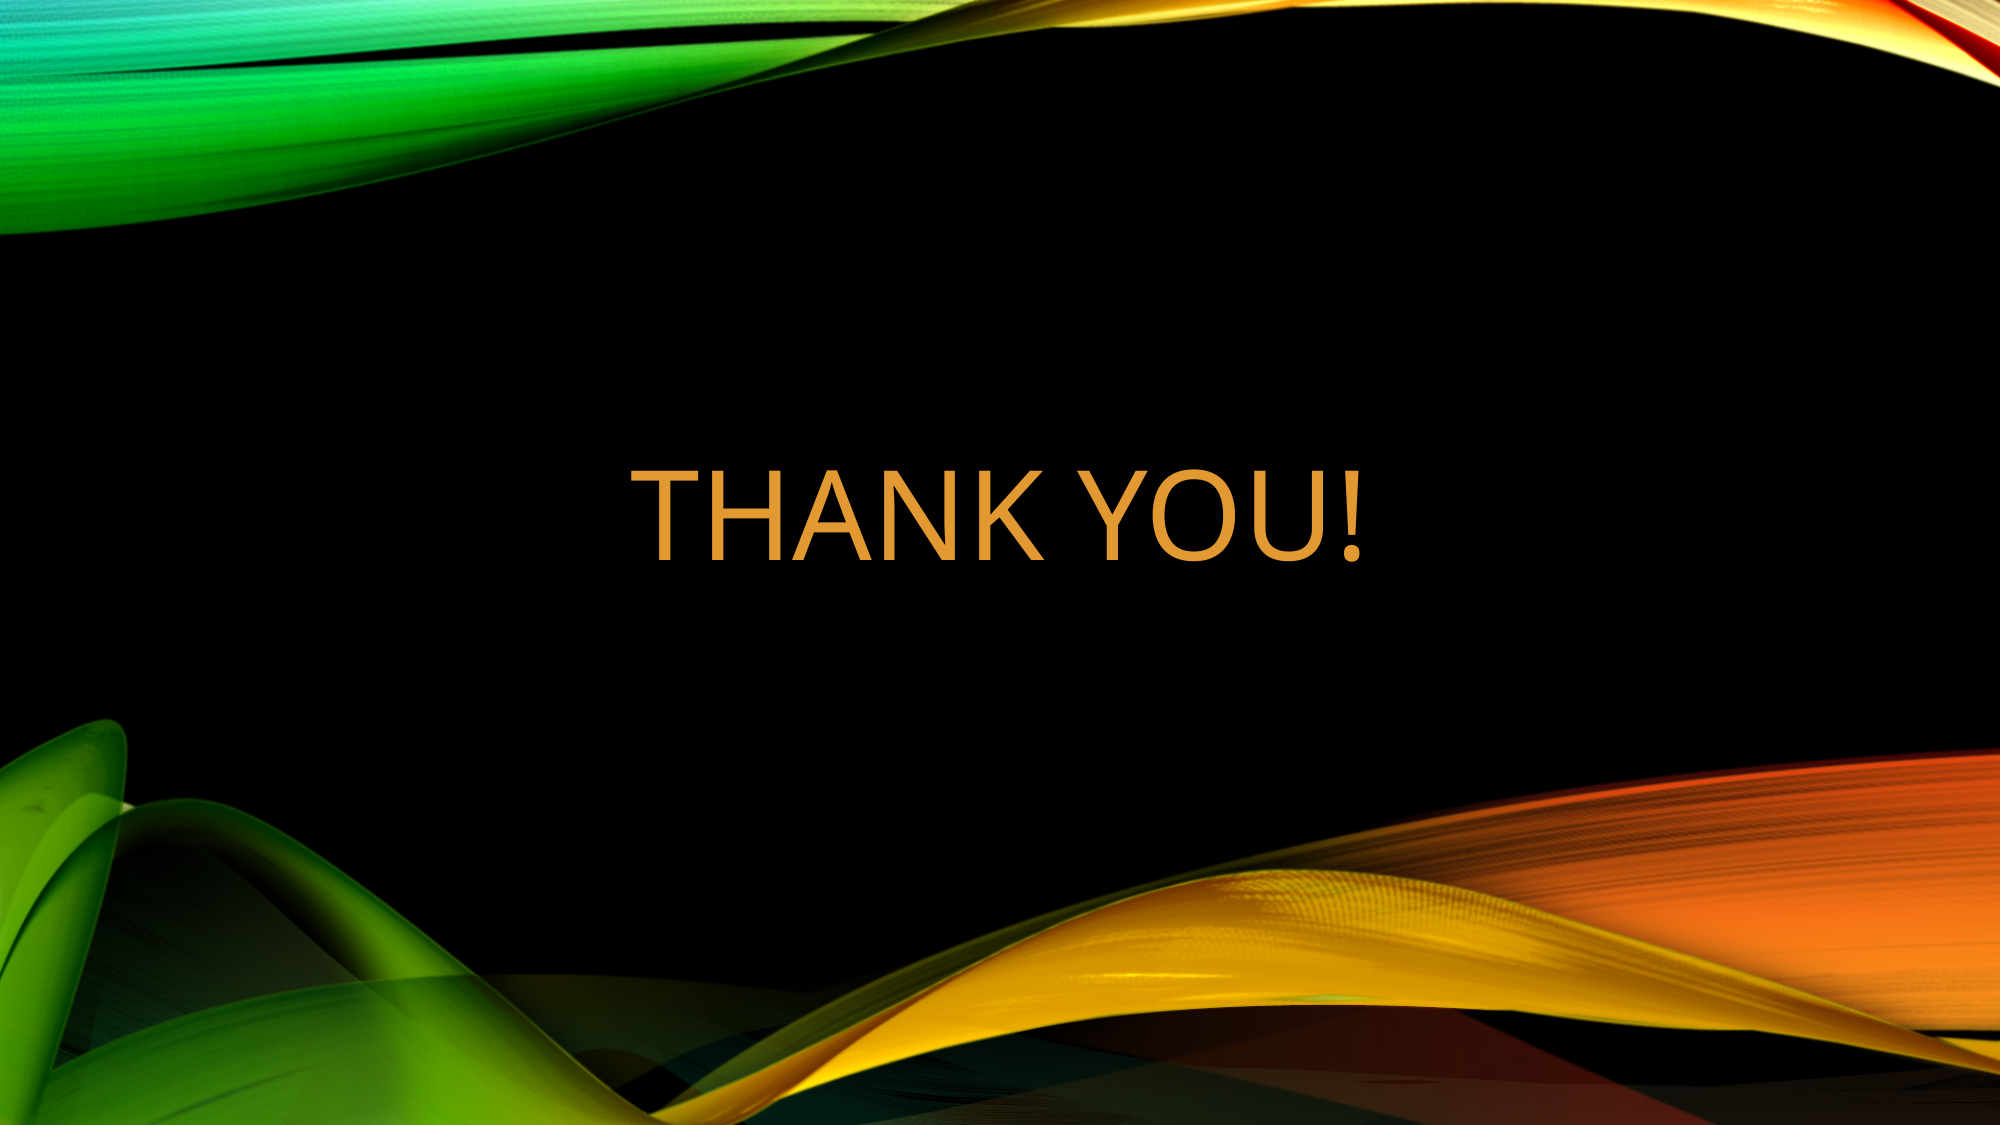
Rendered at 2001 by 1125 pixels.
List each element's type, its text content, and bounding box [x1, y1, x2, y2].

picture [0, 0, 2000, 237]
picture [0, 717, 2000, 1125]
title Thank you! [225, 295, 1775, 596]
